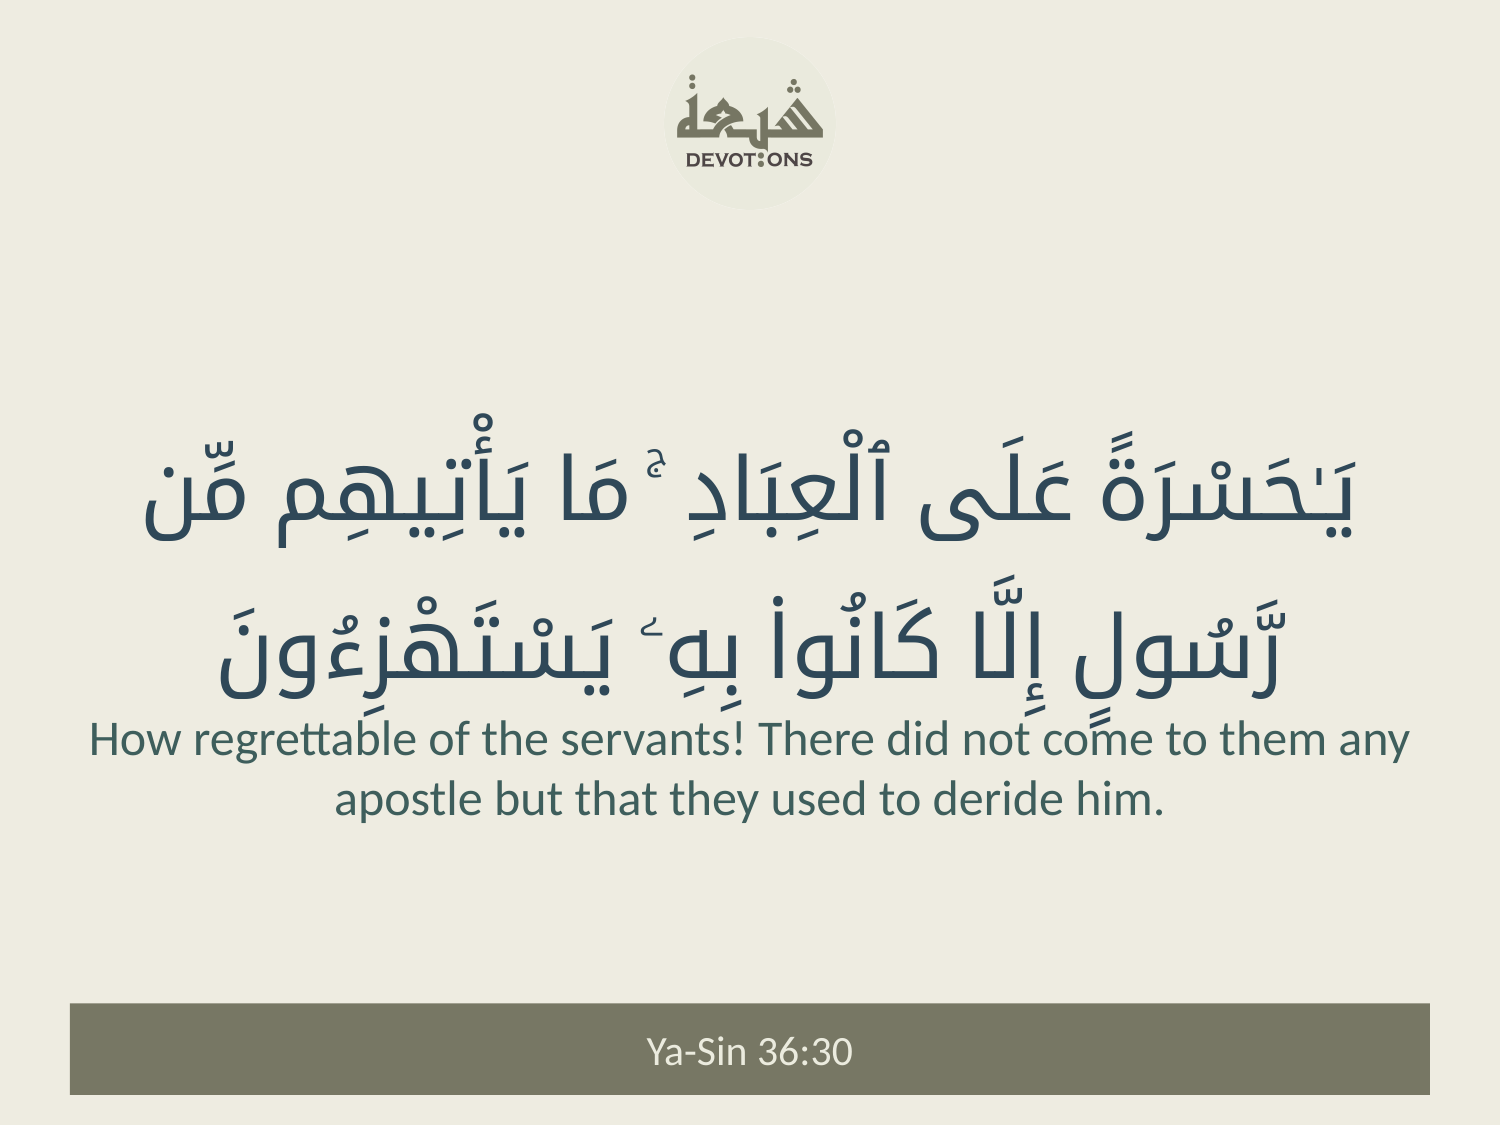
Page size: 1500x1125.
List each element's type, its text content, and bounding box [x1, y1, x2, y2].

picture [656, 29, 844, 203]
list يَـٰحَسْرَةً عَلَى ٱلْعِبَادِ ۚ مَا يَأْتِيهِم مِّن رَّسُولٍ إِلَّا كَانُوا۟ بِهِۦ يَسْتَهْزِءُونَ How regrettable of the servants! There did not come to them any apostle but that they used to deride him. [69, 203, 1430, 1003]
list Ya-Sin 36:30 [69, 1003, 1430, 1095]
